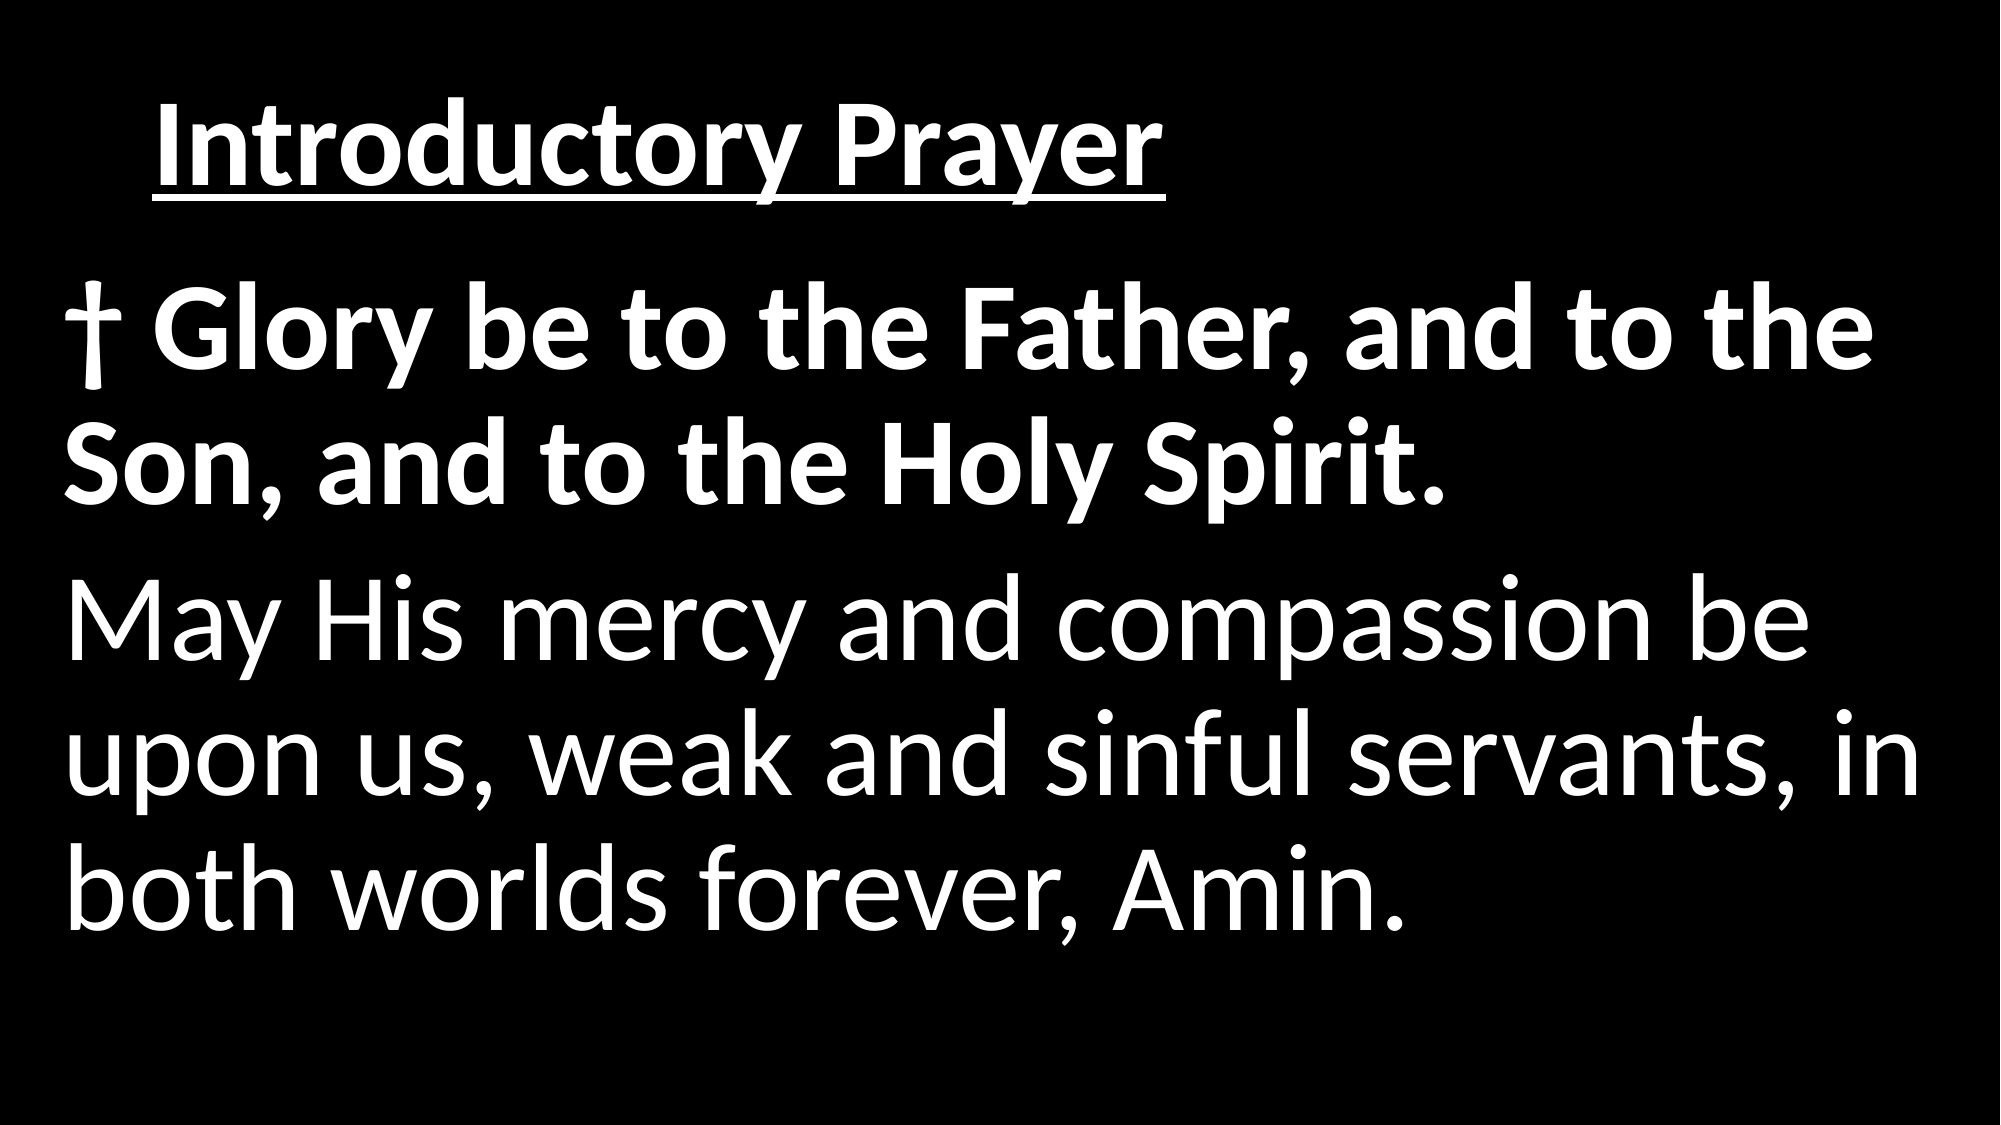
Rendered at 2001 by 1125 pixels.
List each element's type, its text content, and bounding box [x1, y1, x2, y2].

title Introductory Prayer [137, 36, 1863, 254]
list † Glory be to the Father, and to the Son, and to the Holy Spirit. May His mercy and compassion be upon us, weak and sinful servants, in both worlds forever, Amin. [47, 253, 1953, 995]
